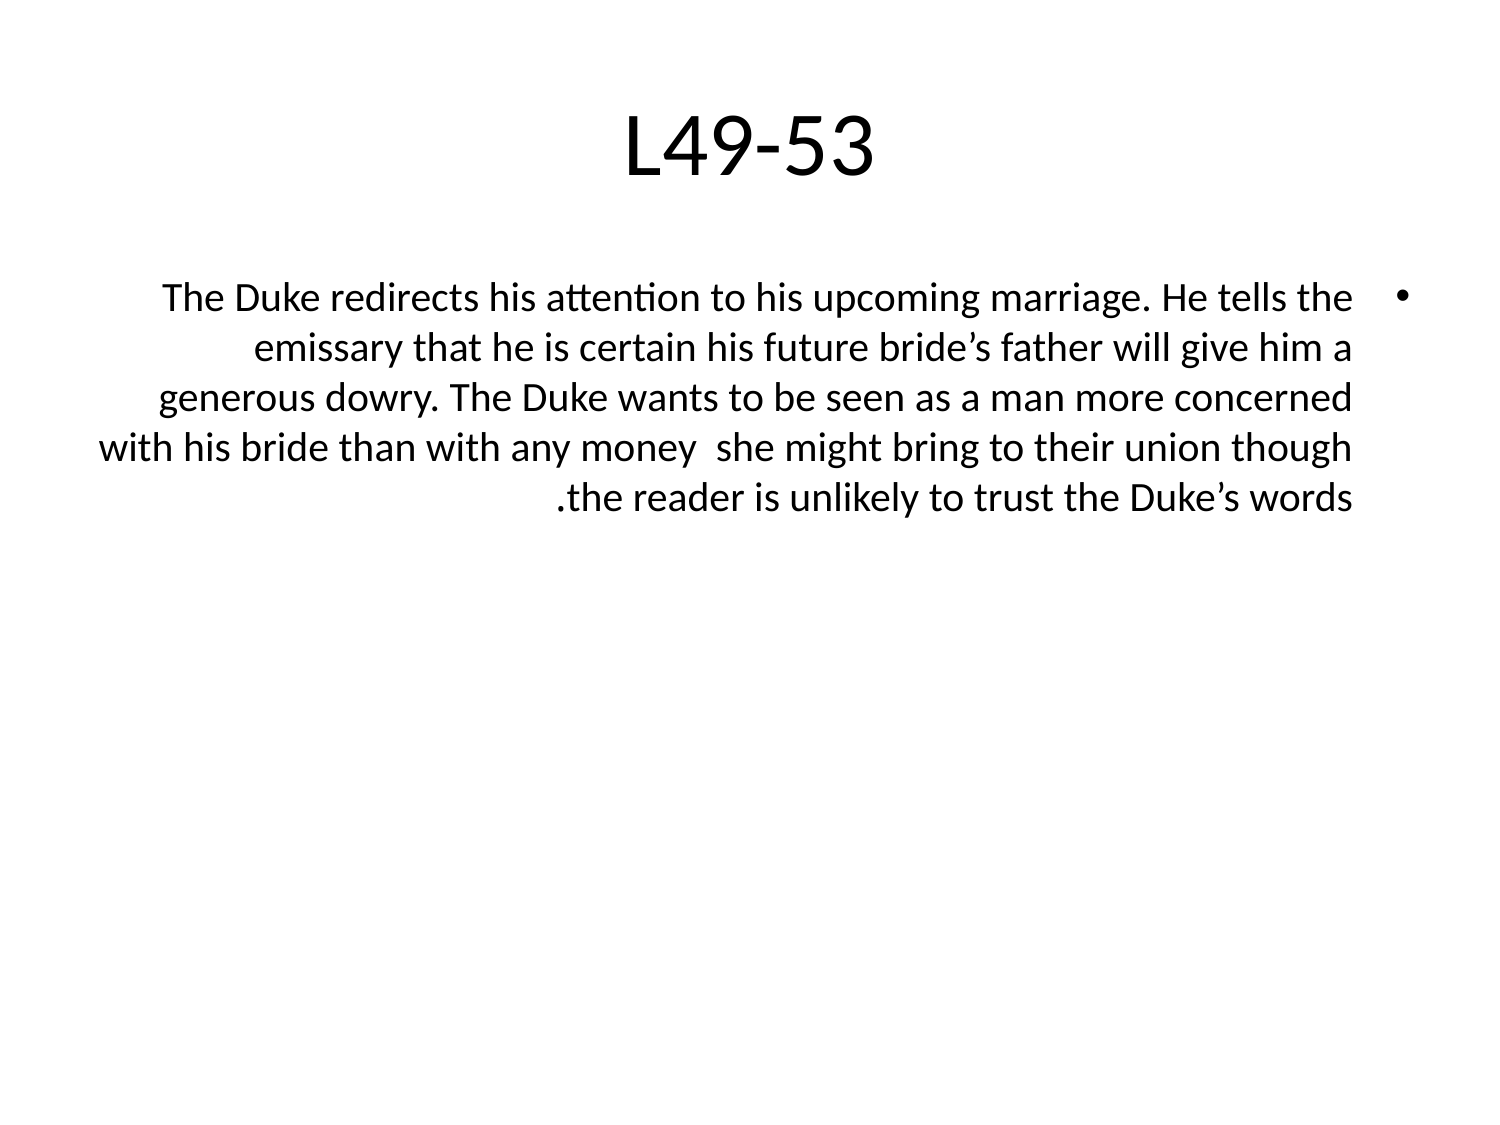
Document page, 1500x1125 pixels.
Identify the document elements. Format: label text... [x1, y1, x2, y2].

list The Duke redirects his attention to his upcoming marriage. He tells the emissary that he is certain his future bride’s father will give him a generous dowry. The Duke wants to be seen as a man more concerned with his bride than with any money she might bring to their union though the reader is unlikely to trust the Duke’s words. [75, 262, 1425, 1005]
title L49-53 [75, 45, 1425, 233]
